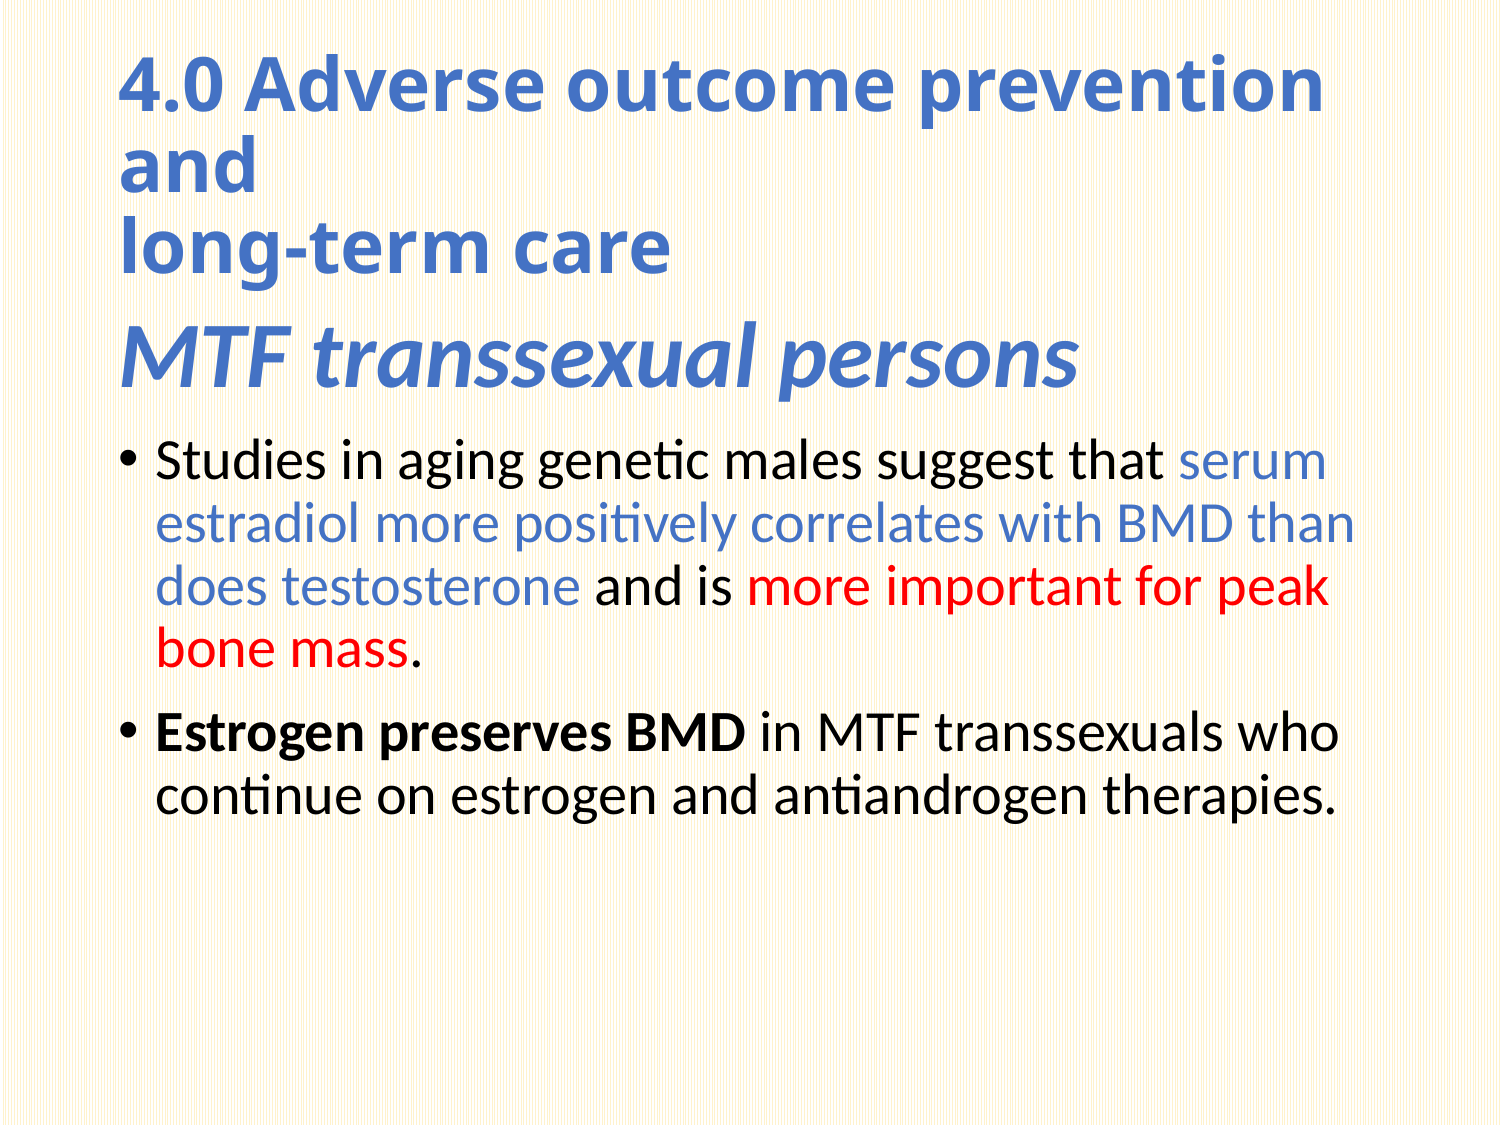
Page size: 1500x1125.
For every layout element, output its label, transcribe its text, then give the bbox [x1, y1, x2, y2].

title 4.0 Adverse outcome prevention and long-term care [103, 59, 1397, 278]
list MTF transsexual persons Studies in aging genetic males suggest that serum estradiol more positively correlates with BMD than does testosterone and is more important for peak bone mass. Estrogen preserves BMD in MTF transsexuals who continue on estrogen and antiandrogen therapies. [103, 299, 1397, 1014]
